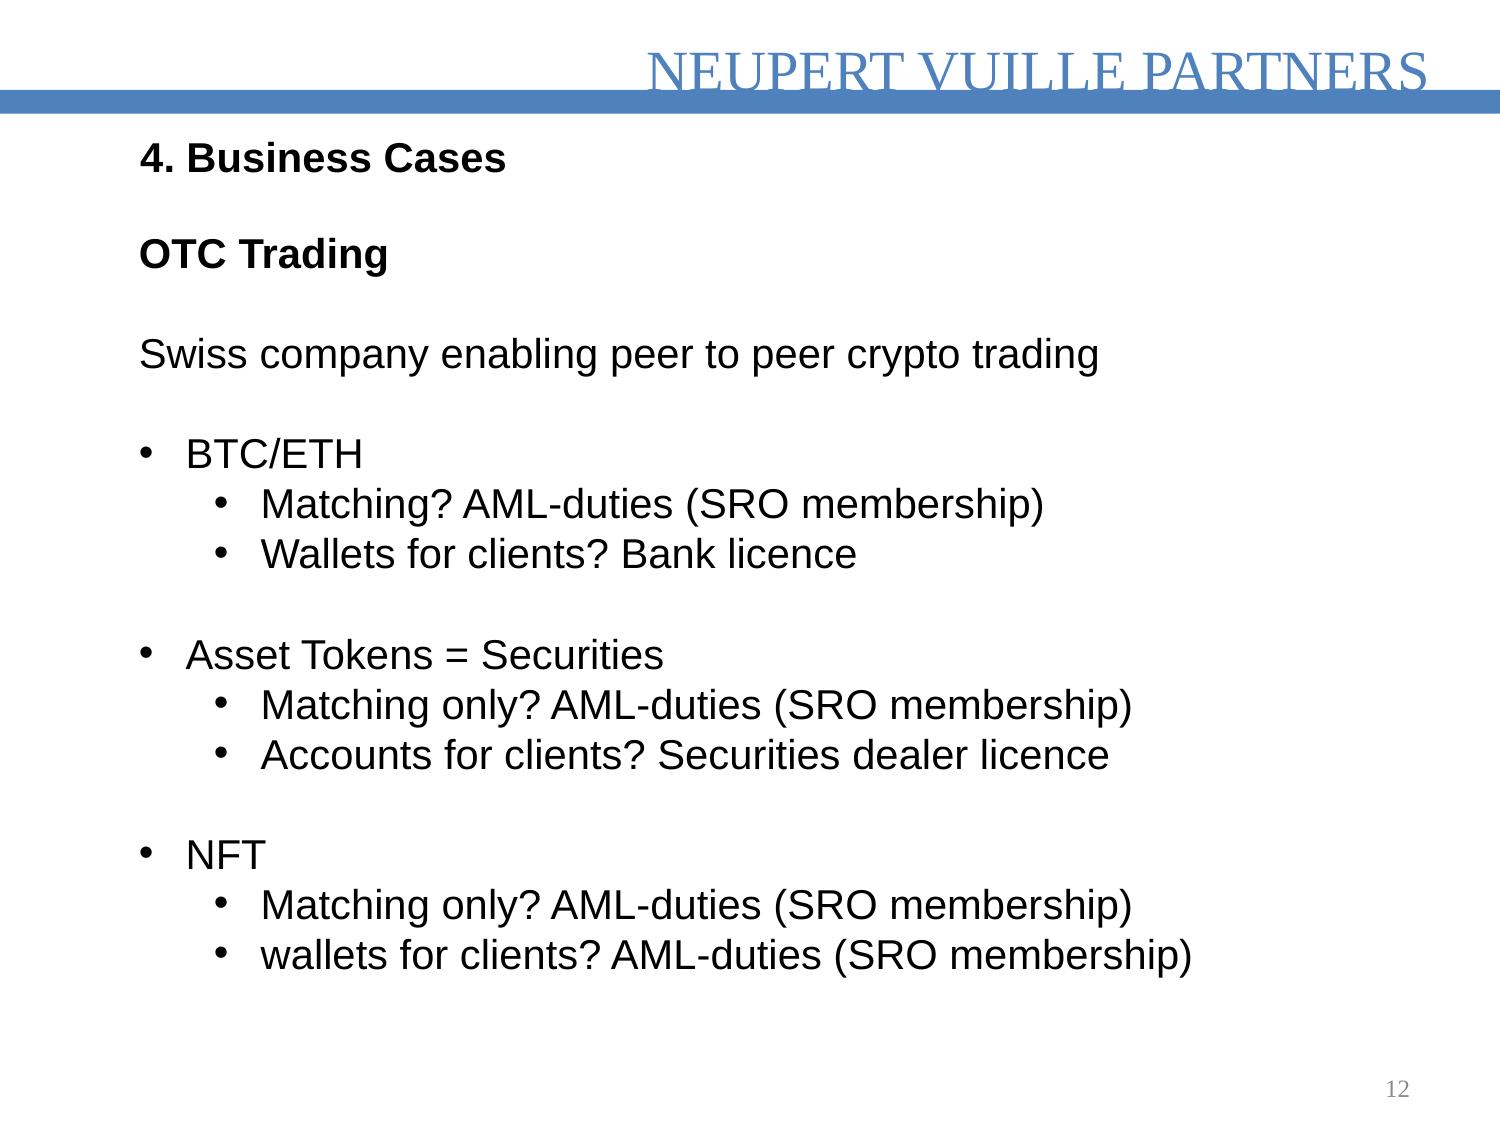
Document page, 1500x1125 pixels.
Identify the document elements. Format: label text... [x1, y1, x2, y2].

slide_number 12 [1376, 1057, 1425, 1118]
text_box 4. Business Cases [125, 123, 522, 189]
text_box OTC Trading Swiss company enabling peer to peer crypto trading BTC/ETH Matching? AML-duties (SRO membership) Wallets for clients? Bank licence Asset Tokens = Securities Matching only? AML-duties (SRO membership) Accounts for clients? Securities dealer licence NFT Matching only? AML-duties (SRO membership) wallets for clients? AML-duties (SRO membership) [123, 219, 1376, 1125]
